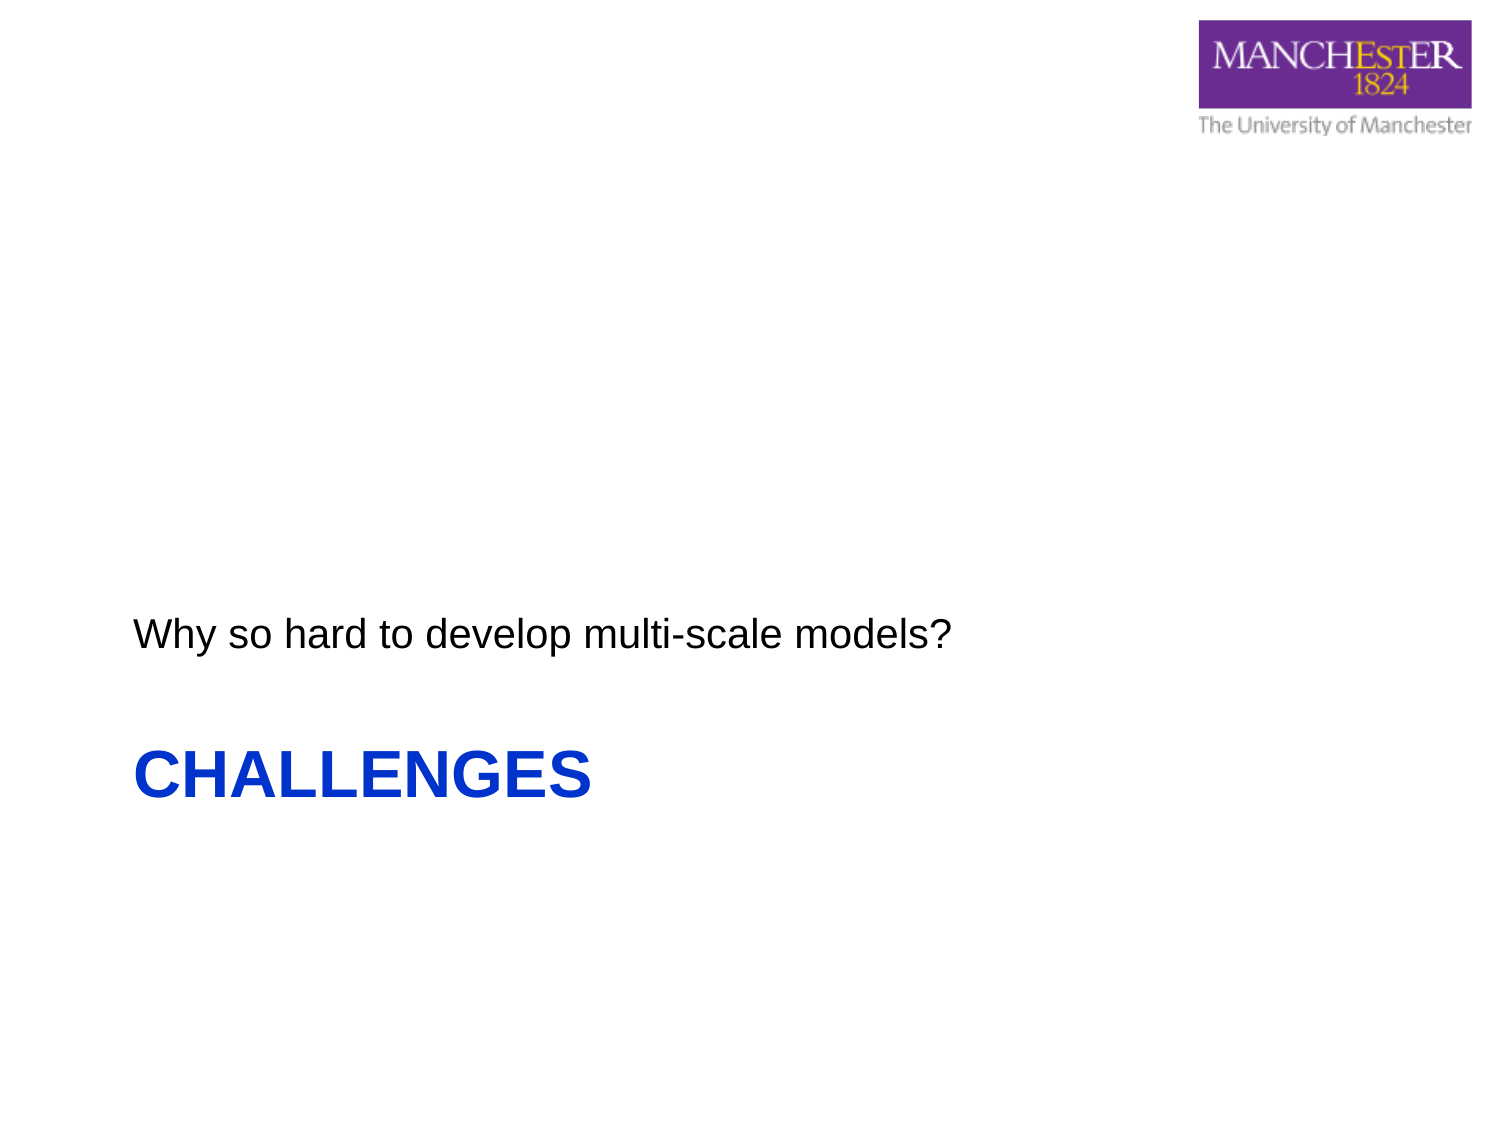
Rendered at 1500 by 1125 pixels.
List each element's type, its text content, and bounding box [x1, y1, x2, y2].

list Why so hard to develop multi-scale models? [118, 476, 1394, 723]
title Challenges [118, 723, 1394, 947]
